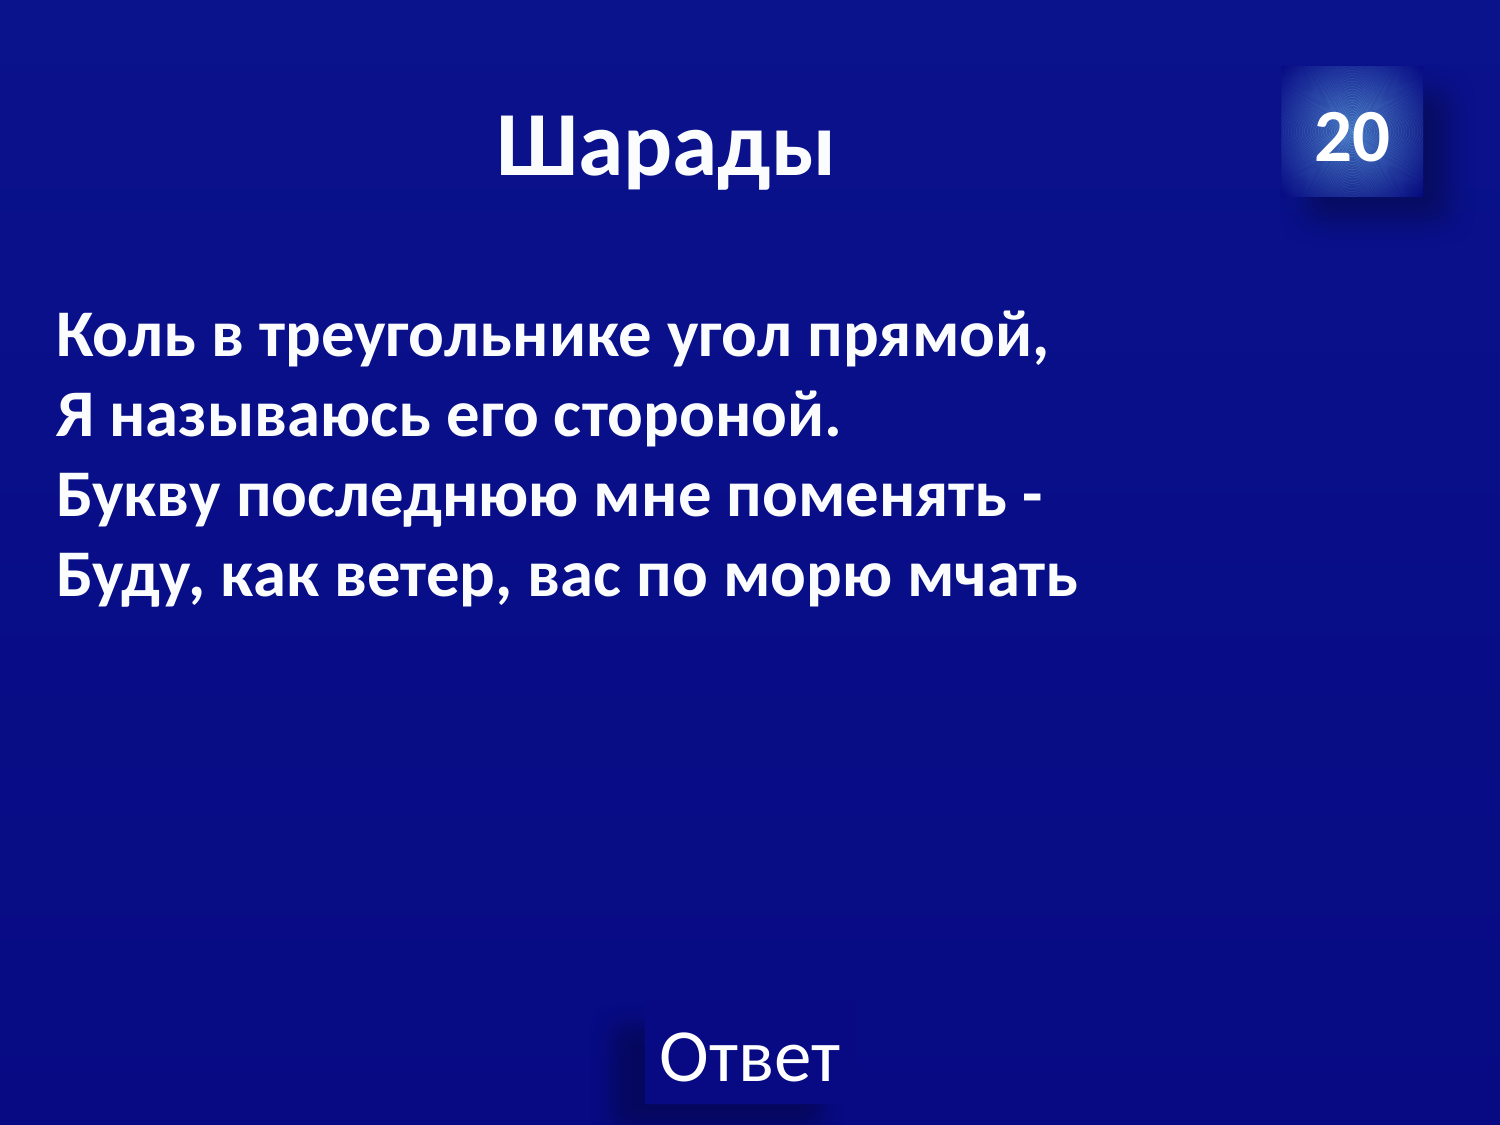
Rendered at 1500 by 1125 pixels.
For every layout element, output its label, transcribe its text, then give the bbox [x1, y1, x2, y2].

text_box Коль в треугольнике угол прямой, Я называюсь его стороной. Букву последнюю мне поменять - Буду, как ветер, вас по морю мчать [41, 282, 1471, 617]
text_box 20 [1279, 64, 1425, 198]
title Шарады [75, 45, 1258, 233]
